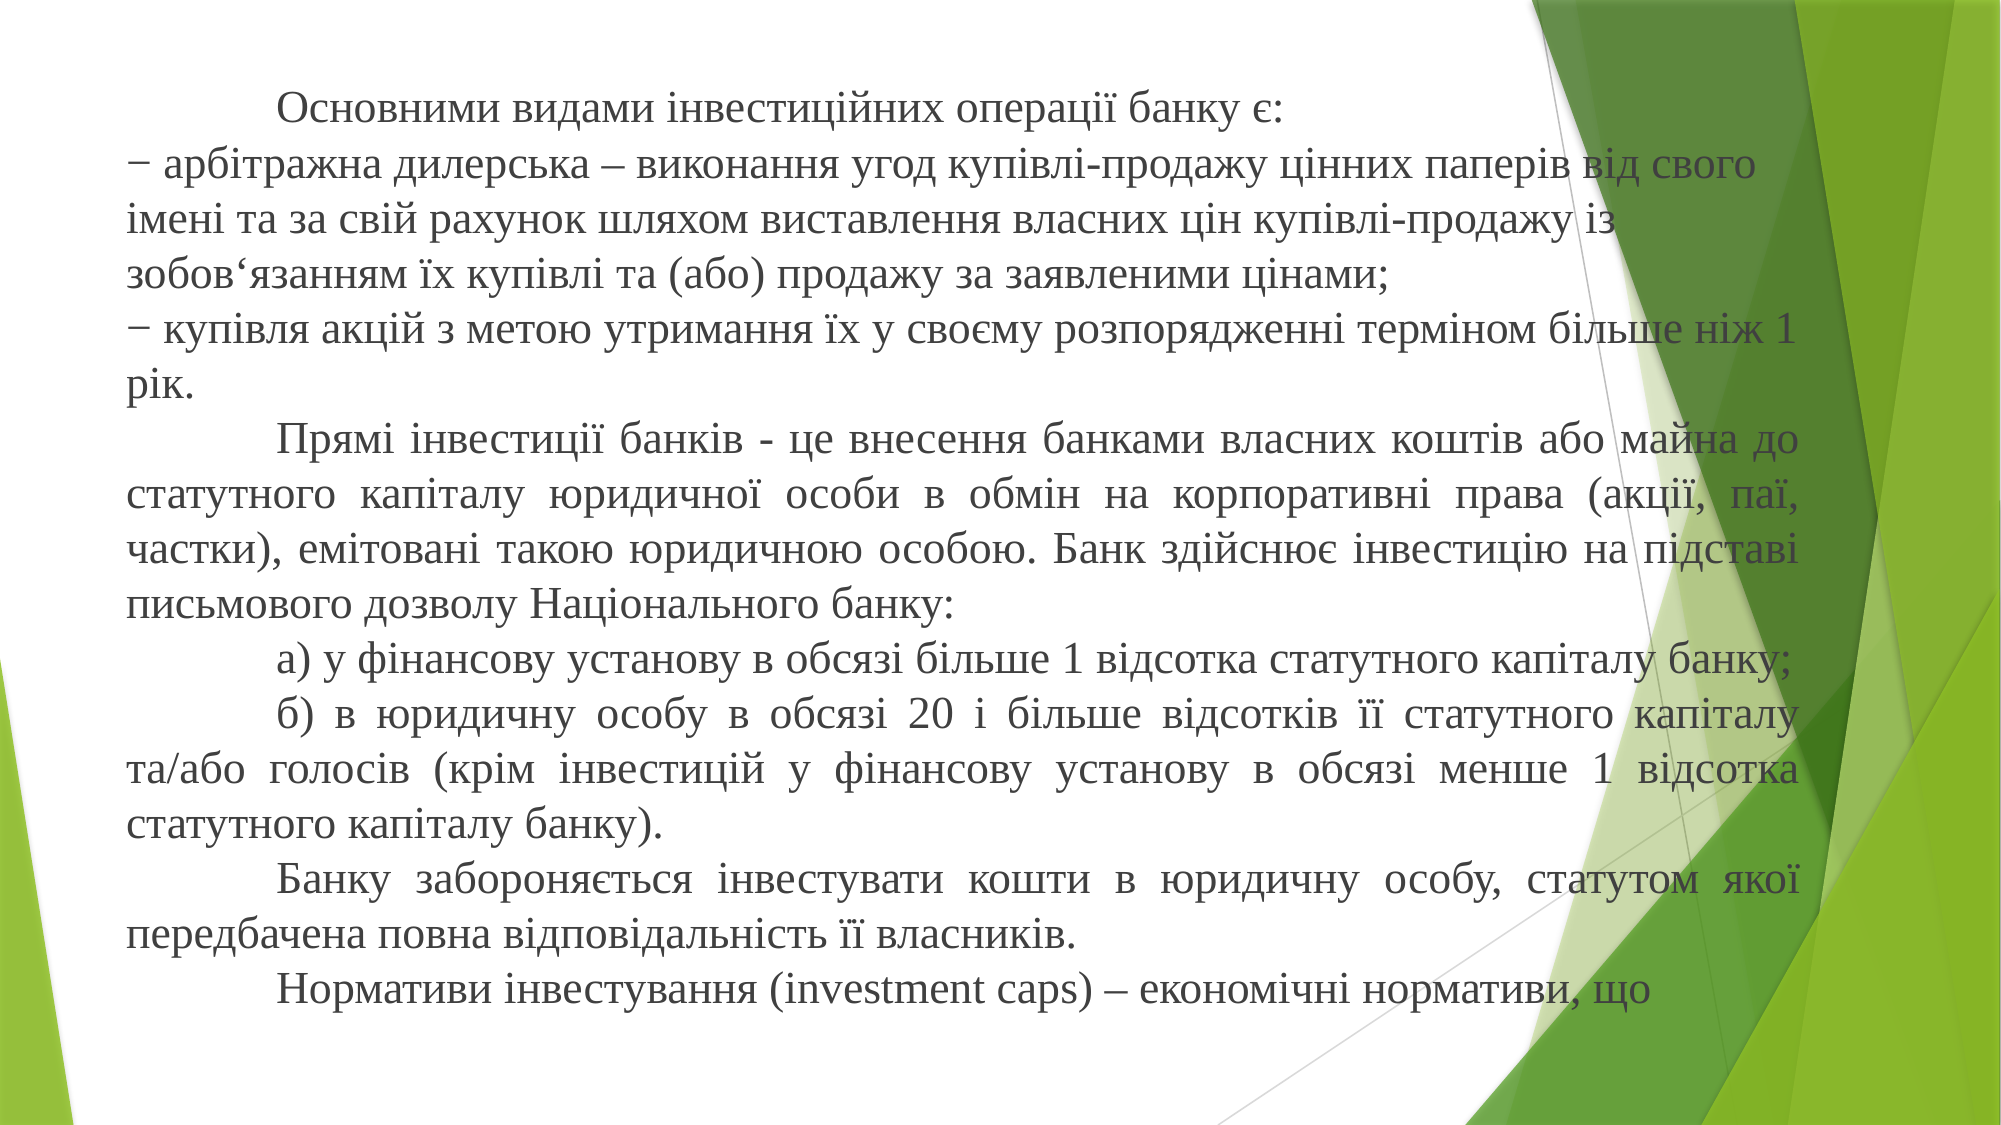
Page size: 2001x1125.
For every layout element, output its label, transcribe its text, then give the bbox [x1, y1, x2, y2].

list Основними видами інвестиційних операції банку є: − арбітражна дилерська – виконання угод купівлі-продажу цінних паперів від свого імені та за свій рахунок шляхом виставлення власних цін купівлі-продажу із зобов‘язанням їх купівлі та (або) продажу за заявленими цінами; − купівля акцій з метою утримання їх у своєму розпорядженні терміном більше ніж 1 рік. Прямі інвестиції банків - це внесення банками власних коштів або майна до статутного капіталу юридичної особи в обмін на корпоративні права (акції, паї, частки), емітовані такою юридичною особою. Банк здійснює інвестицію на підставі письмового дозволу Національного банку: а) у фінансову установу в обсязі більше 1 відсотка статутного капіталу банку; б) в юридичну особу в обсязі 20 і більше відсотків її статутного капіталу та/або голосів (крім інвестицій у фінансову установу в обсязі менше 1 відсотка статутного капіталу банку). Банку забороняється інвестувати кошти в юридичну особу, статутом якої передбачена повна відповідальність її власників. Нормативи інвестування (investment caps) – економічні нормативи, що [111, 65, 1817, 1064]
